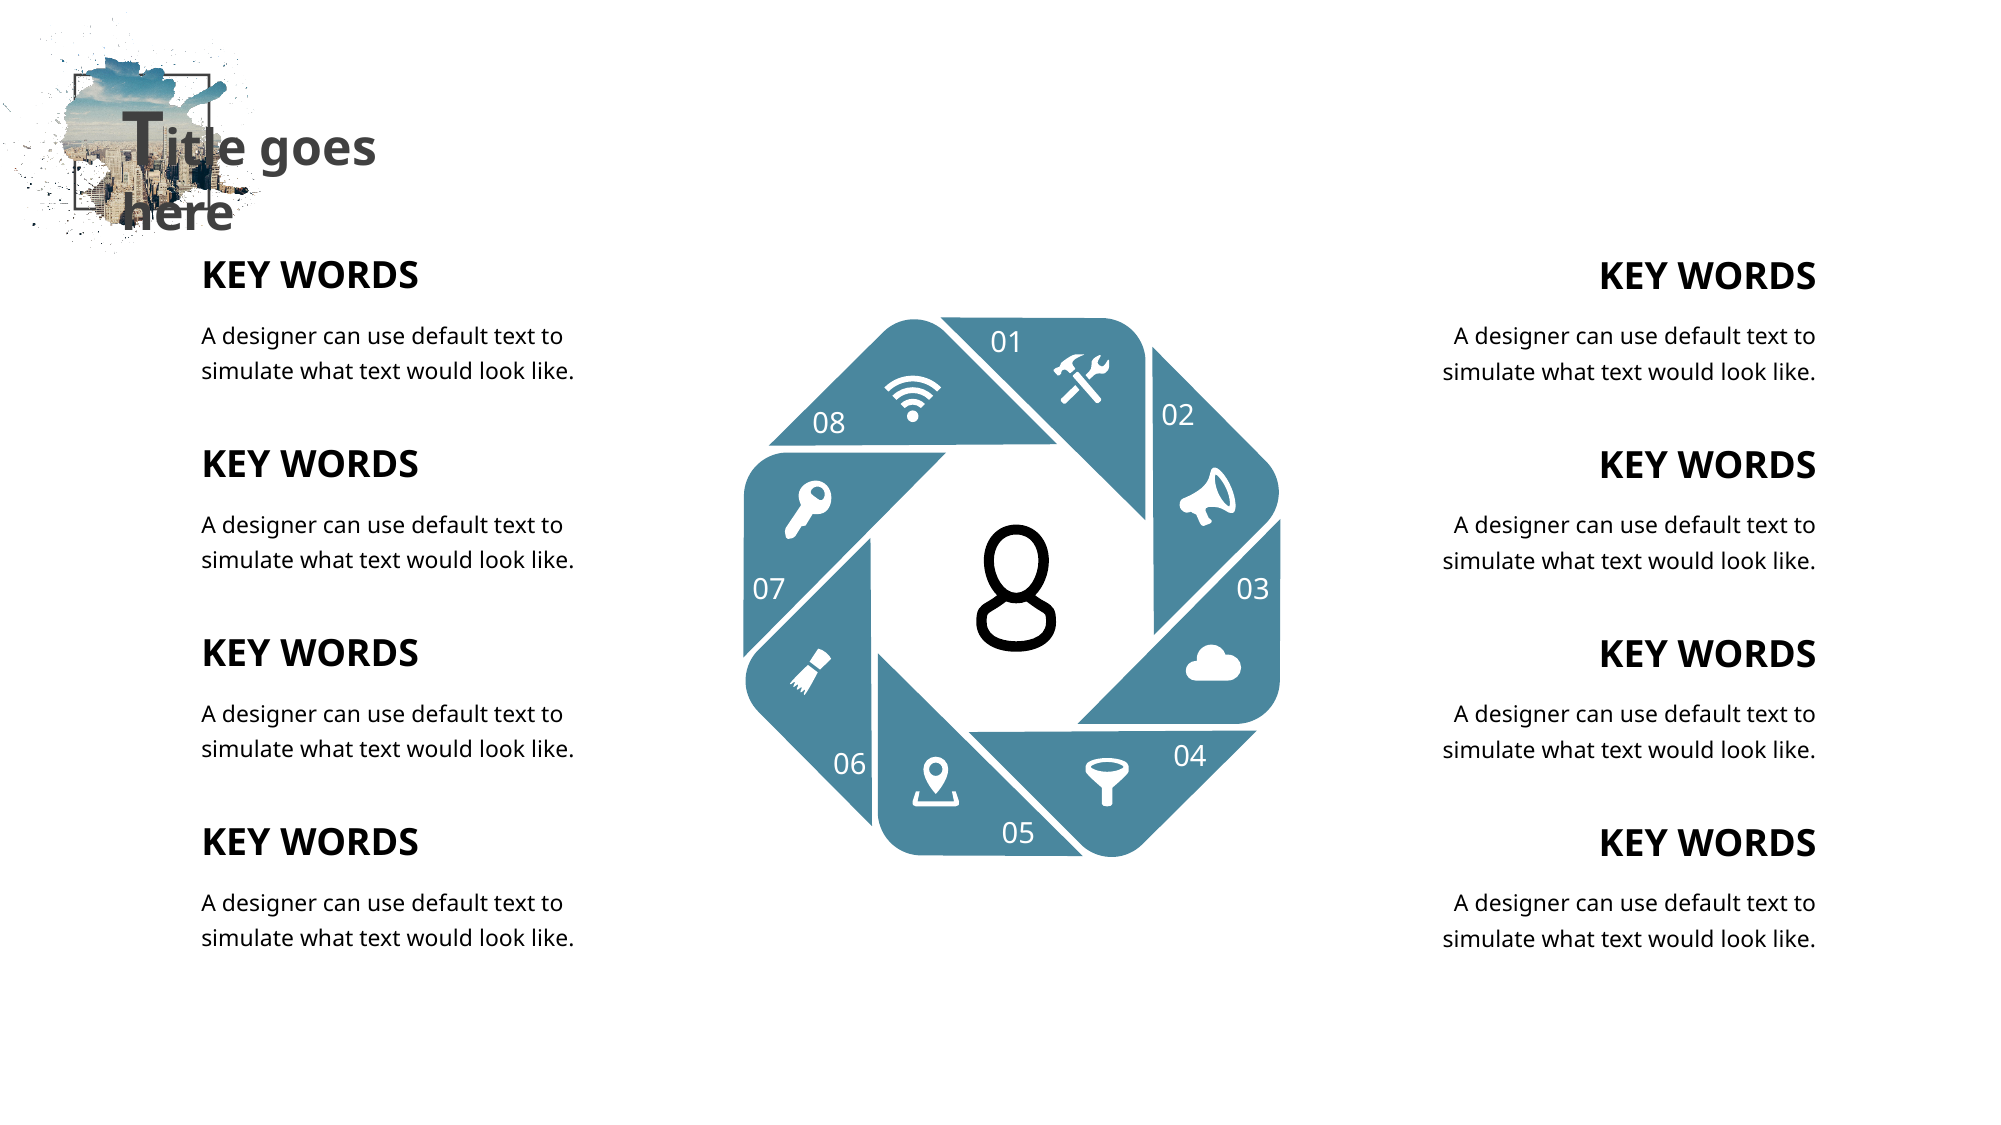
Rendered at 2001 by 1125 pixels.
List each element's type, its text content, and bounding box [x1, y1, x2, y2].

text_box [1179, 467, 1236, 526]
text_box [0, 12, 506, 254]
text_box 01 [982, 315, 1033, 367]
text_box A designer can use default text to simulate what text would look like. [186, 305, 648, 392]
text_box [1085, 355, 1110, 380]
text_box [817, 318, 1060, 447]
text_box [989, 316, 1147, 523]
text_box [884, 375, 942, 392]
text_box 07 [744, 562, 795, 614]
text_box [1072, 371, 1102, 404]
text_box KEY WORDS [1369, 433, 1832, 494]
text_box [1053, 354, 1085, 376]
text_box 05 [993, 805, 1044, 858]
text_box [907, 410, 919, 423]
text_box A designer can use default text to simulate what text would look like. [1369, 306, 1832, 393]
text_box [789, 664, 818, 696]
text_box [900, 398, 925, 409]
text_box [1075, 516, 1282, 725]
text_box [1215, 729, 1260, 774]
text_box [833, 789, 874, 829]
text_box 08 [804, 396, 855, 448]
text_box [923, 756, 949, 794]
text_box [966, 730, 1182, 858]
text_box KEY WORDS [186, 810, 648, 871]
text_box 02 [1153, 388, 1204, 440]
text_box KEY WORDS [186, 244, 648, 304]
text_box [744, 535, 873, 780]
text_box 06 [824, 737, 875, 789]
text_box KEY WORDS [186, 433, 648, 493]
text_box A designer can use default text to simulate what text would look like. [186, 683, 648, 770]
text_box [912, 791, 960, 807]
text_box 03 [1228, 562, 1279, 614]
text_box [784, 480, 832, 539]
text_box A designer can use default text to simulate what text would look like. [1369, 495, 1832, 582]
text_box KEY WORDS [1369, 244, 1832, 305]
text_box [1185, 644, 1242, 681]
text_box [809, 648, 832, 670]
text_box [1044, 816, 1086, 858]
text_box [976, 524, 1057, 652]
text_box [892, 387, 934, 400]
text_box [1151, 344, 1280, 638]
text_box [1085, 728, 1215, 807]
text_box KEY WORDS [1369, 622, 1832, 683]
text_box KEY WORDS [1369, 811, 1832, 872]
text_box [937, 316, 982, 360]
text_box A designer can use default text to simulate what text would look like. [186, 494, 648, 581]
text_box KEY WORDS [186, 622, 648, 682]
text_box A designer can use default text to simulate what text would look like. [186, 872, 648, 959]
text_box [742, 451, 949, 661]
text_box A designer can use default text to simulate what text would look like. [1369, 684, 1832, 771]
text_box [1060, 385, 1080, 404]
text_box [876, 650, 1033, 857]
text_box A designer can use default text to simulate what text would look like. [1369, 873, 1832, 960]
text_box [766, 409, 804, 447]
